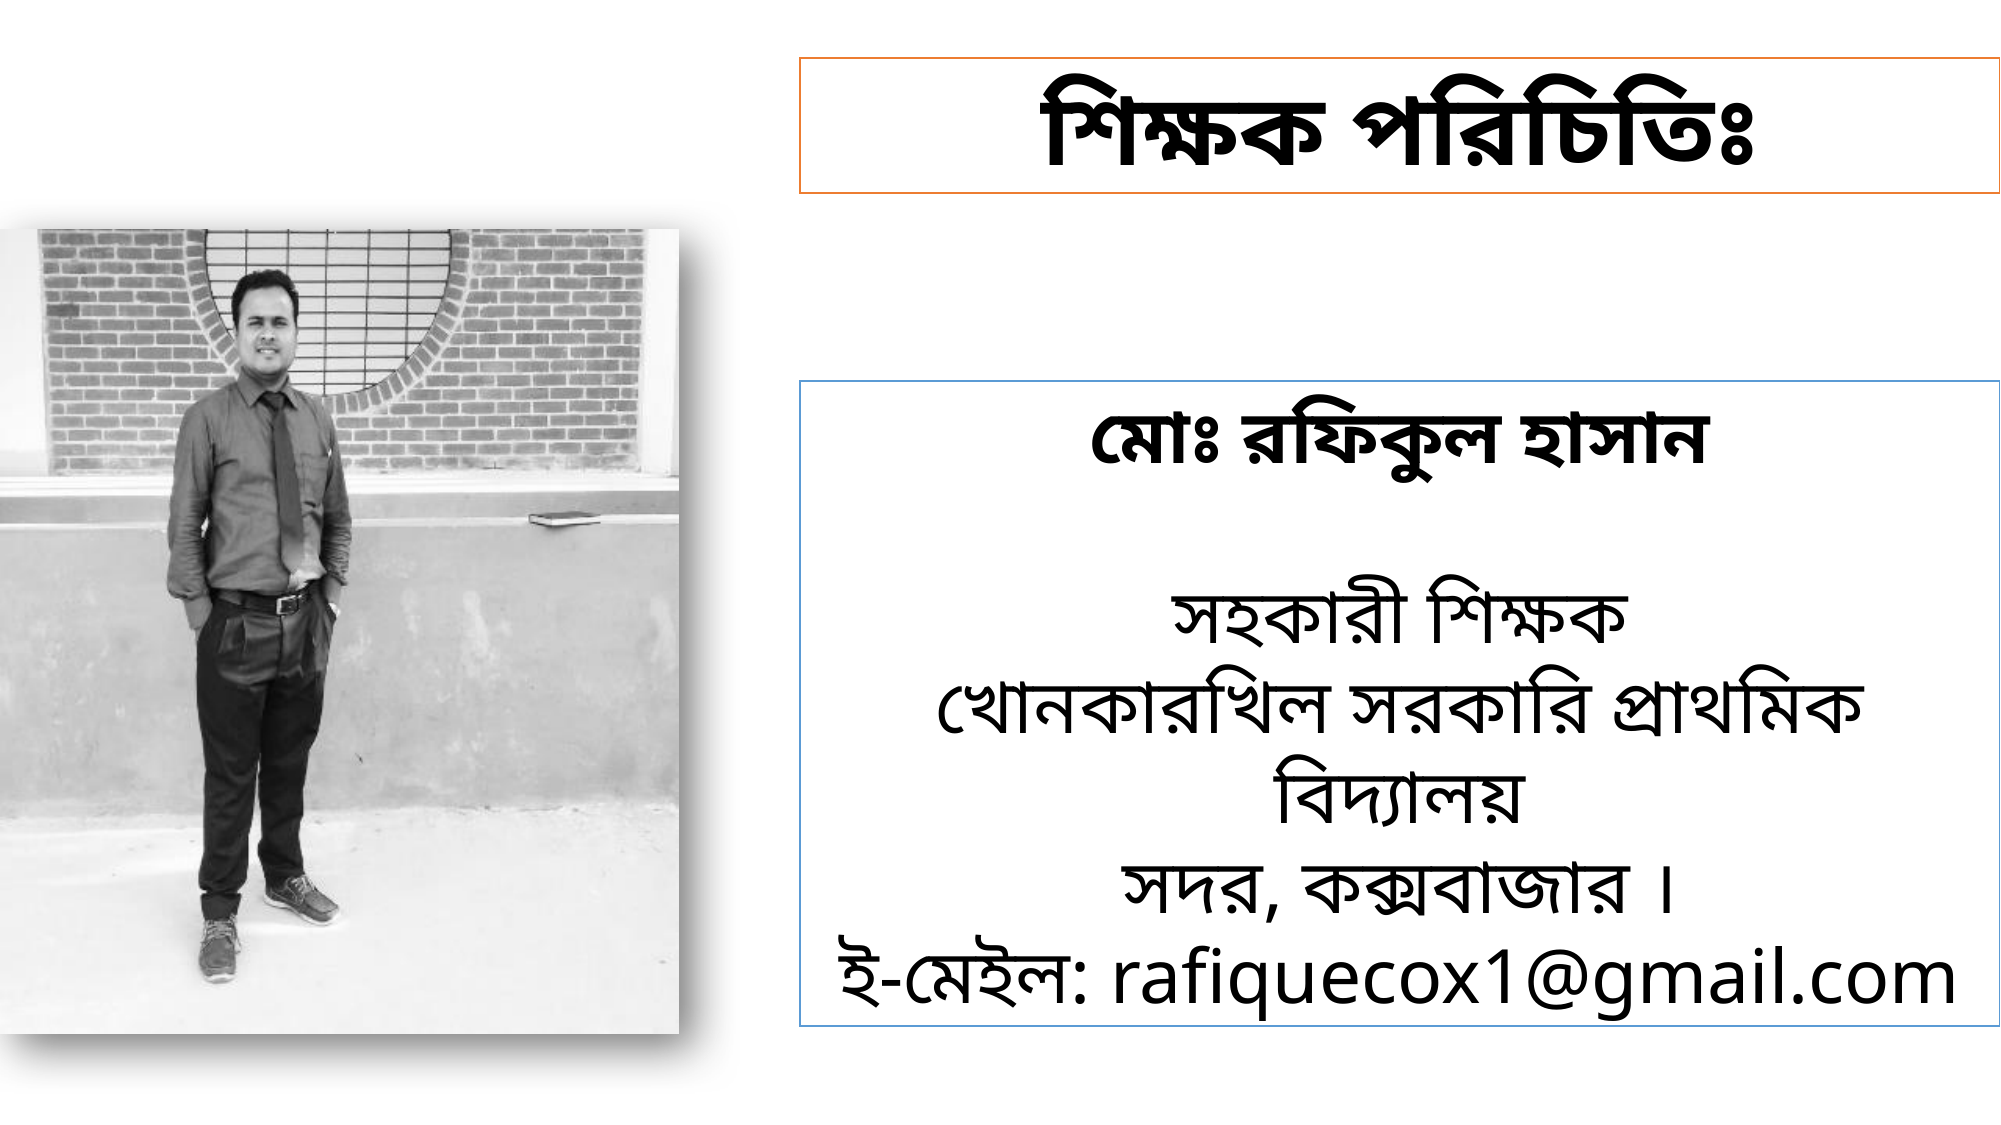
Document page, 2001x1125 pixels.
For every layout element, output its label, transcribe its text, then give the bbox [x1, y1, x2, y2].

text_box মোঃ রফিকুল হাসান সহকারী শিক্ষক খোনকারখিল সরকারি প্রাথমিক বিদ্যালয় সদর, কক্সবাজার । ই-মেইল: rafiquecox1@gmail.com [799, 380, 2000, 1027]
picture [0, 229, 679, 1034]
text_box শিক্ষক পরিচিতিঃ [799, 57, 2000, 194]
